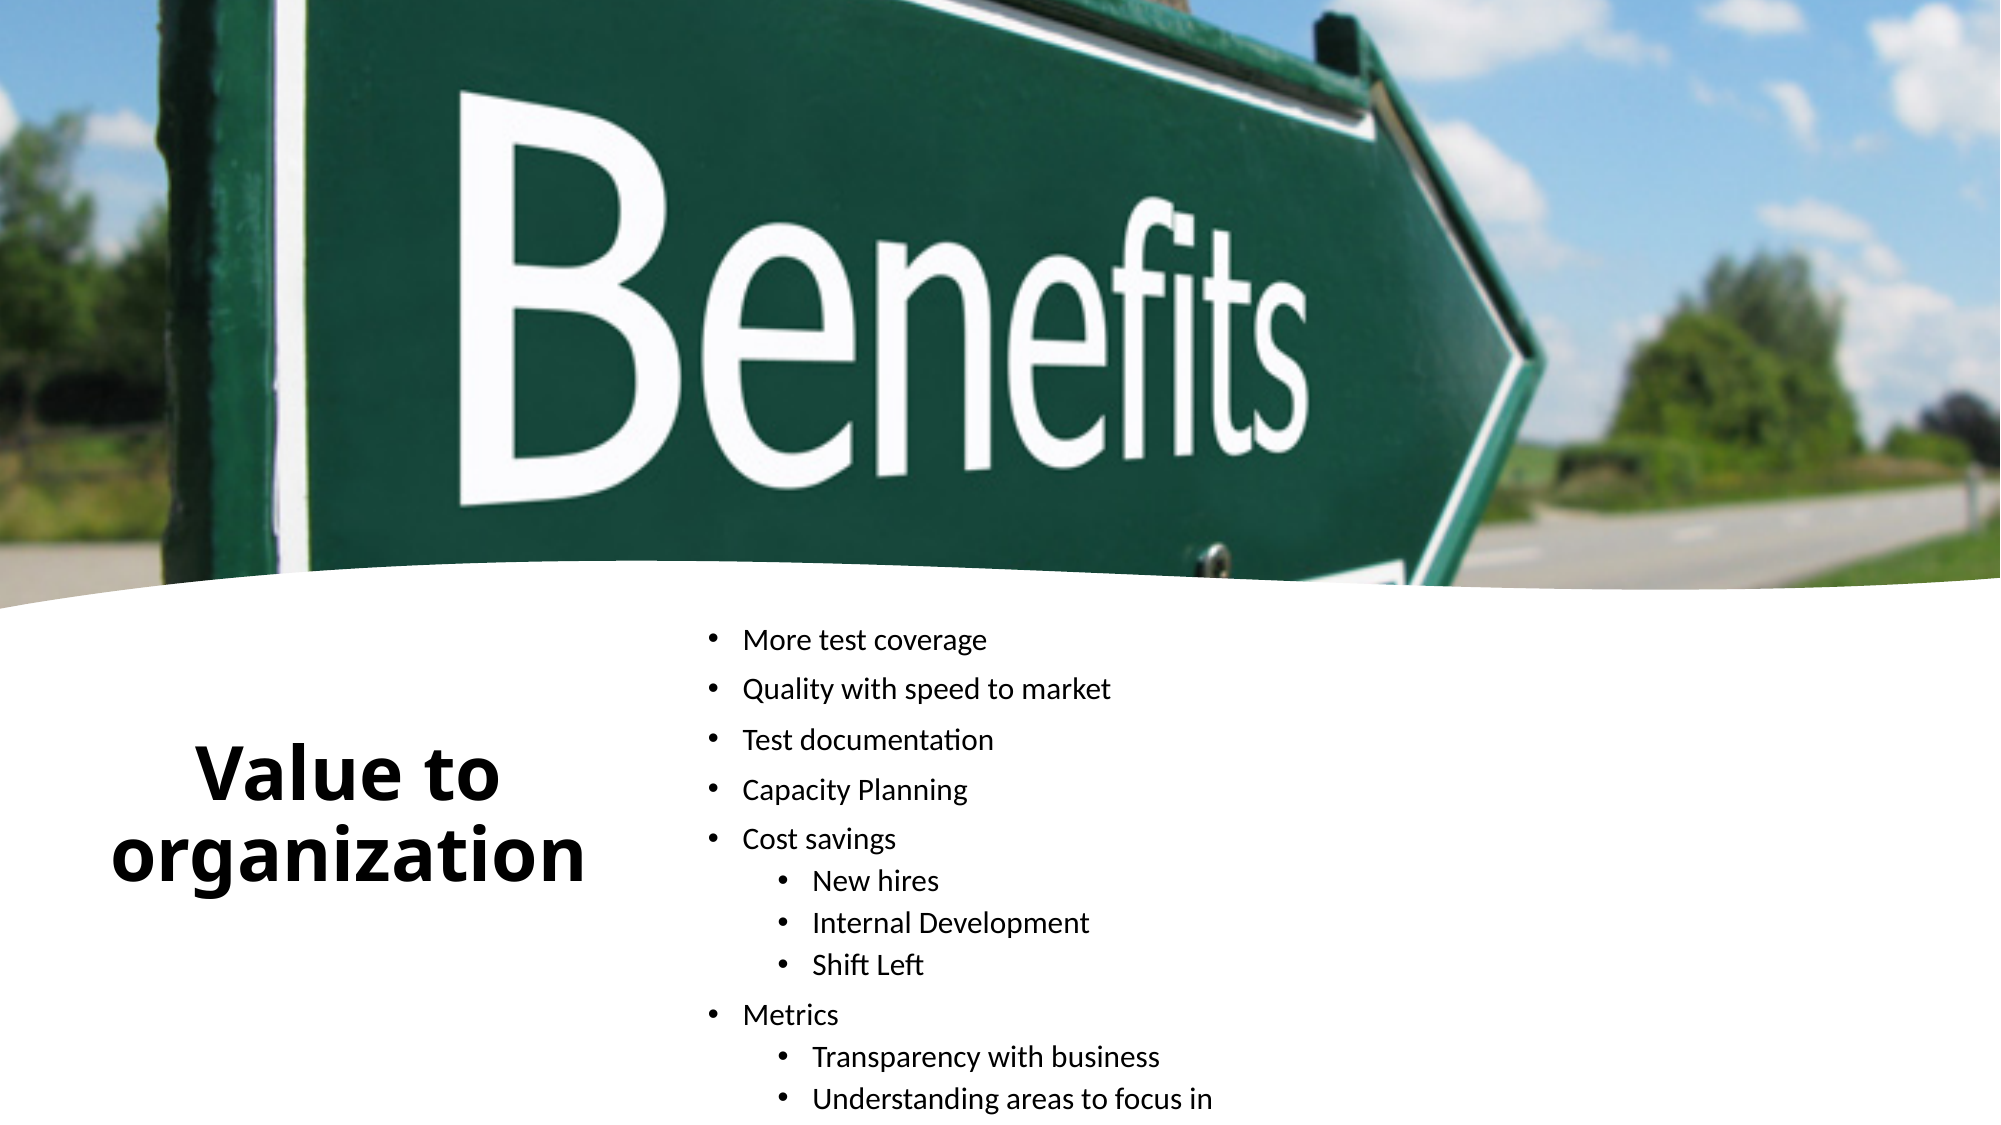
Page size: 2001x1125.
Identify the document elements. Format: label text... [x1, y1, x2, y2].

picture [0, 0, 2000, 609]
title Value to organization [78, 615, 619, 1018]
list More test coverage Quality with speed to market Test documentation Capacity Planning Cost savings New hires Internal Development Shift Left Metrics Transparency with business Understanding areas to focus in [692, 615, 1921, 1125]
